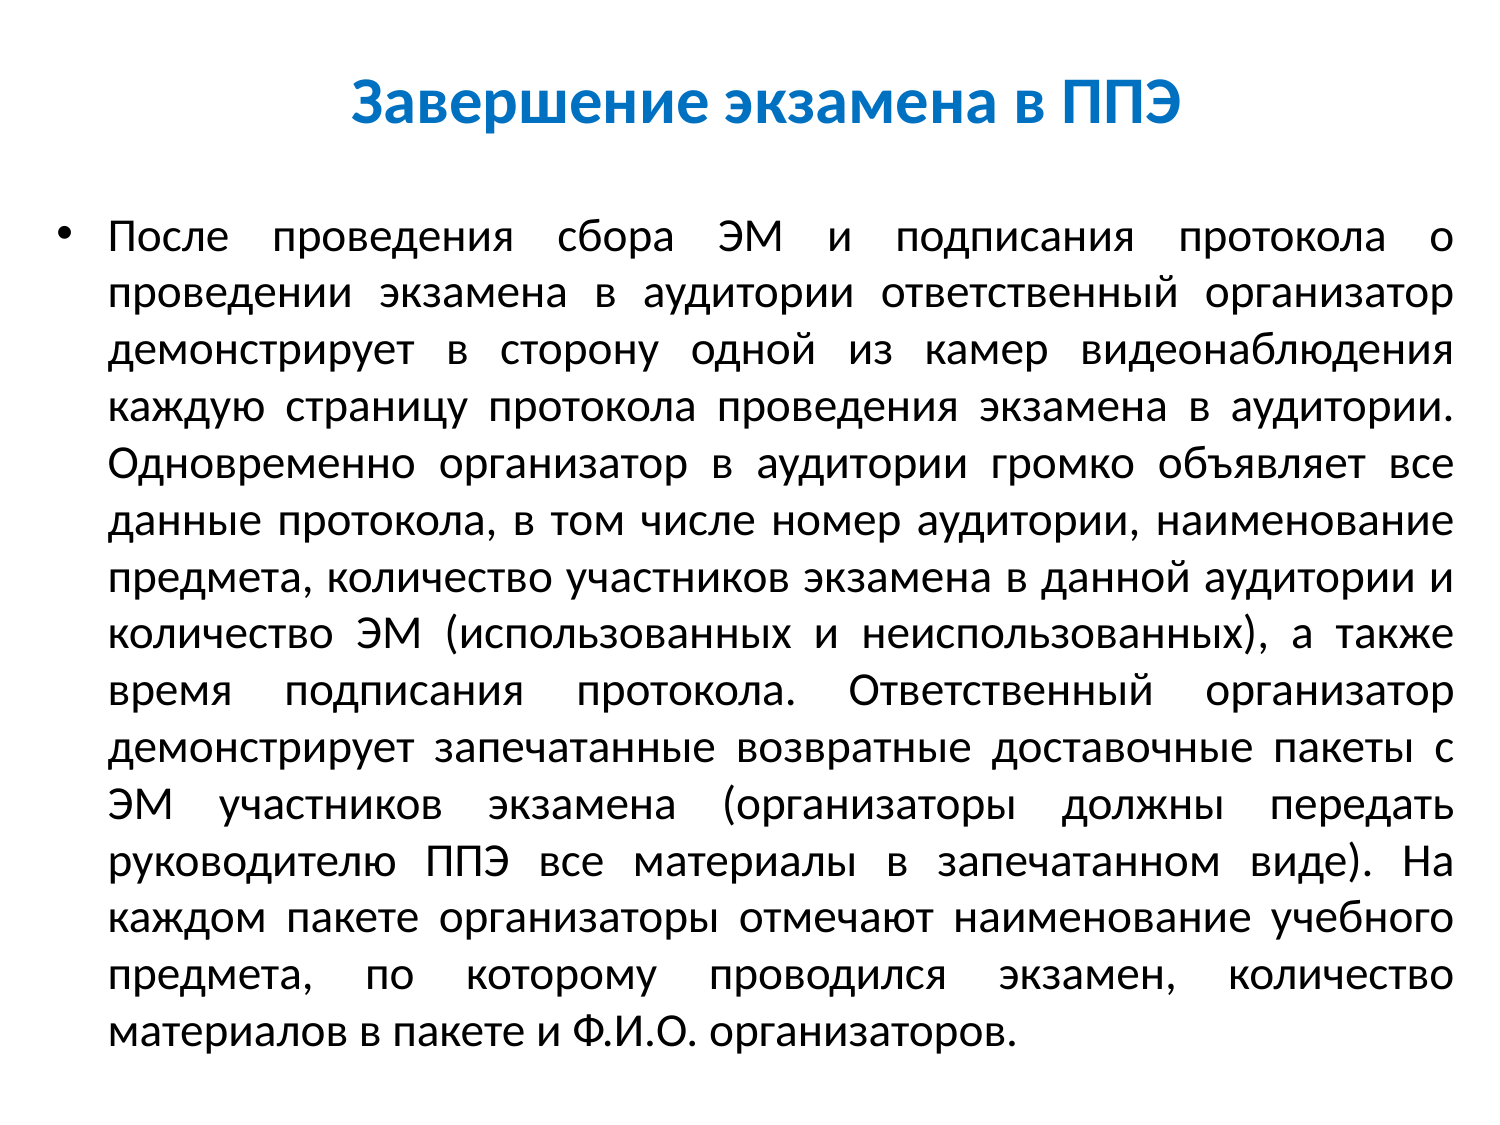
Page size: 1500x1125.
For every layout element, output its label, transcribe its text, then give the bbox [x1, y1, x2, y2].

list После проведения сбора ЭМ и подписания протокола о проведении экзамена в аудитории ответственный организатор демонстрирует в сторону одной из камер видеонаблюдения каждую страницу протокола проведения экзамена в аудитории. Одновременно организатор в аудитории громко объявляет все данные протокола, в том числе номер аудитории, наименование предмета, количество участников экзамена в данной аудитории и количество ЭМ (использованных и неиспользованных), а также время подписания протокола. Ответственный организатор демонстрирует запечатанные возвратные доставочные пакеты с ЭМ участников экзамена (организаторы должны передать руководителю ППЭ все материалы в запечатанном виде). На каждом пакете организаторы отмечают наименование учебного предмета, по которому проводился экзамен, количество материалов в пакете и Ф.И.О. организаторов. [41, 196, 1471, 1071]
title Завершение экзамена в ППЭ [75, 45, 1459, 149]
